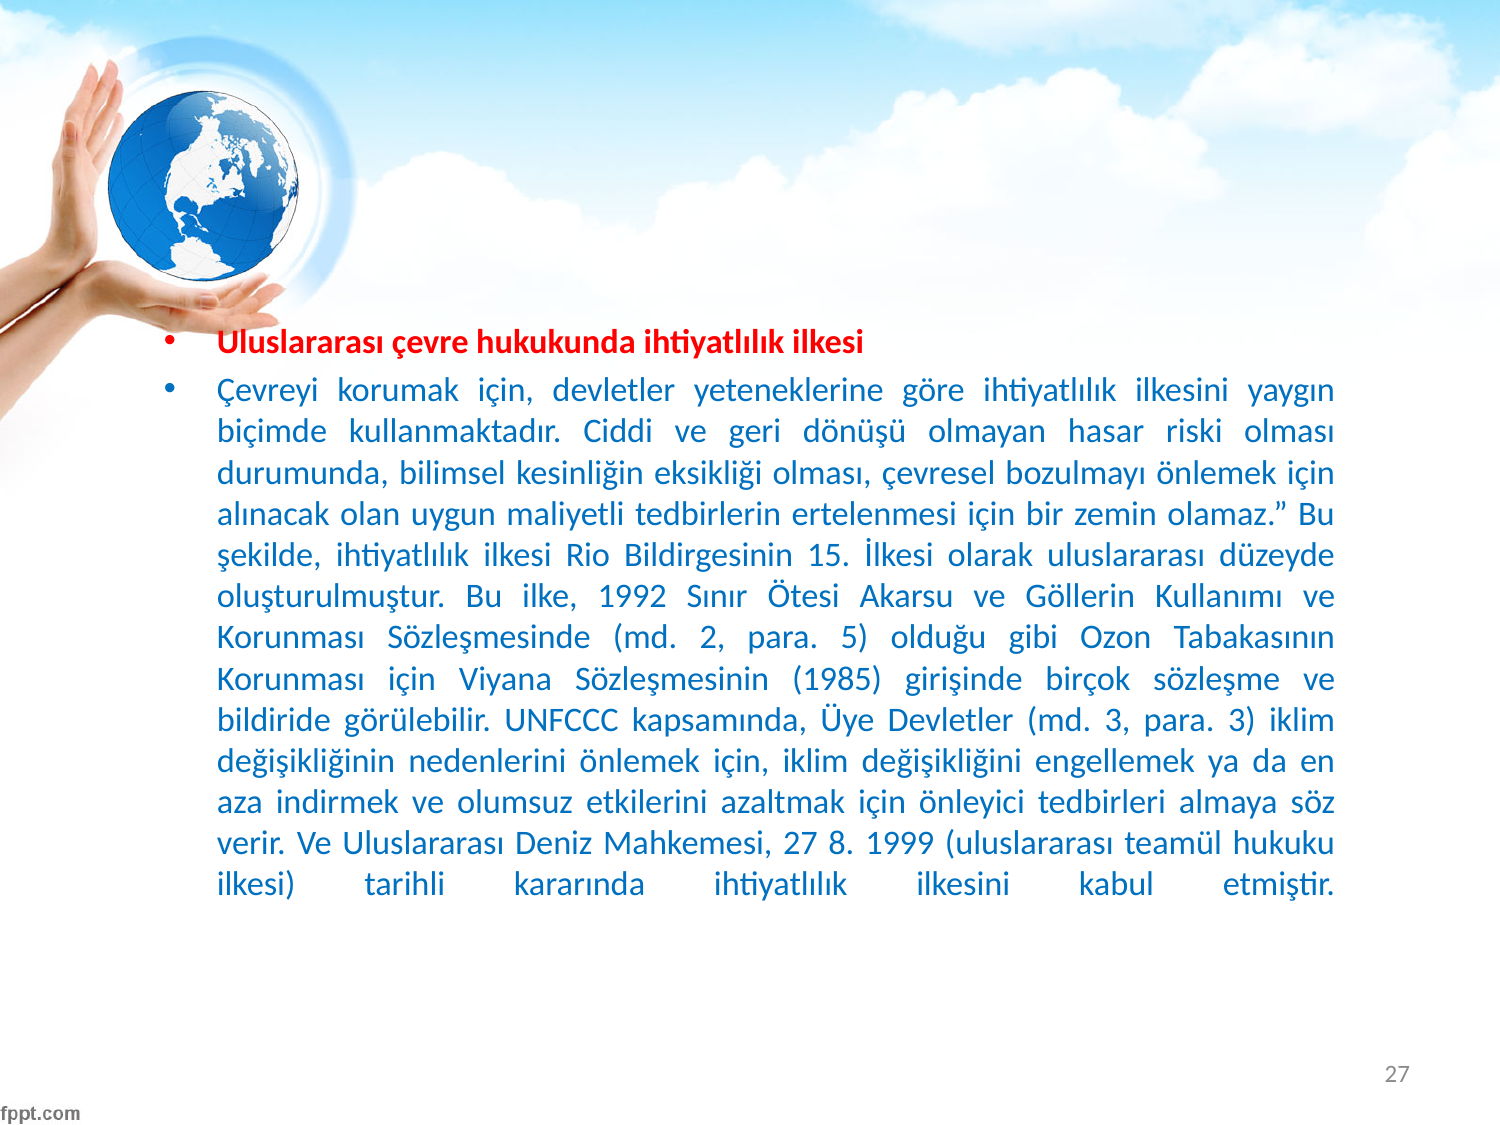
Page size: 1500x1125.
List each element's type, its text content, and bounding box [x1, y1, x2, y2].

list Uluslararası çevre hukukunda ihtiyatlılık ilkesi Çevreyi korumak için, devletler yeteneklerine göre ihtiyatlılık ilkesini yaygın biçimde kullanmaktadır. Ciddi ve geri dönüşü olmayan hasar riski olması durumunda, bilimsel kesinliğin eksikliği olması, çevresel bozulmayı önlemek için alınacak olan uygun maliyetli tedbirlerin ertelenmesi için bir zemin olamaz.” Bu şekilde, ihtiyatlılık ilkesi Rio Bildirgesinin 15. İlkesi olarak uluslararası düzeyde oluşturulmuştur. Bu ilke, 1992 Sınır Ötesi Akarsu ve Göllerin Kullanımı ve Korunması Sözleşmesinde (md. 2, para. 5) olduğu gibi Ozon Tabakasının Korunması için Viyana Sözleşmesinin (1985) girişinde birçok sözleşme ve bildiride görülebilir. UNFCCC kapsamında, Üye Devletler (md. 3, para. 3) iklim değişikliğinin nedenlerini önlemek için, iklim değişikliğini engellemek ya da en aza indirmek ve olumsuz etkilerini azaltmak için önleyici tedbirleri almaya söz verir. Ve Uluslararası Deniz Mahkemesi, 27 8. 1999 (uluslararası teamül hukuku ilkesi) tarihli kararında ihtiyatlılık ilkesini kabul etmiştir. [148, 311, 1352, 964]
picture [0, 0, 1500, 1125]
slide_number 27 [1074, 1042, 1425, 1103]
